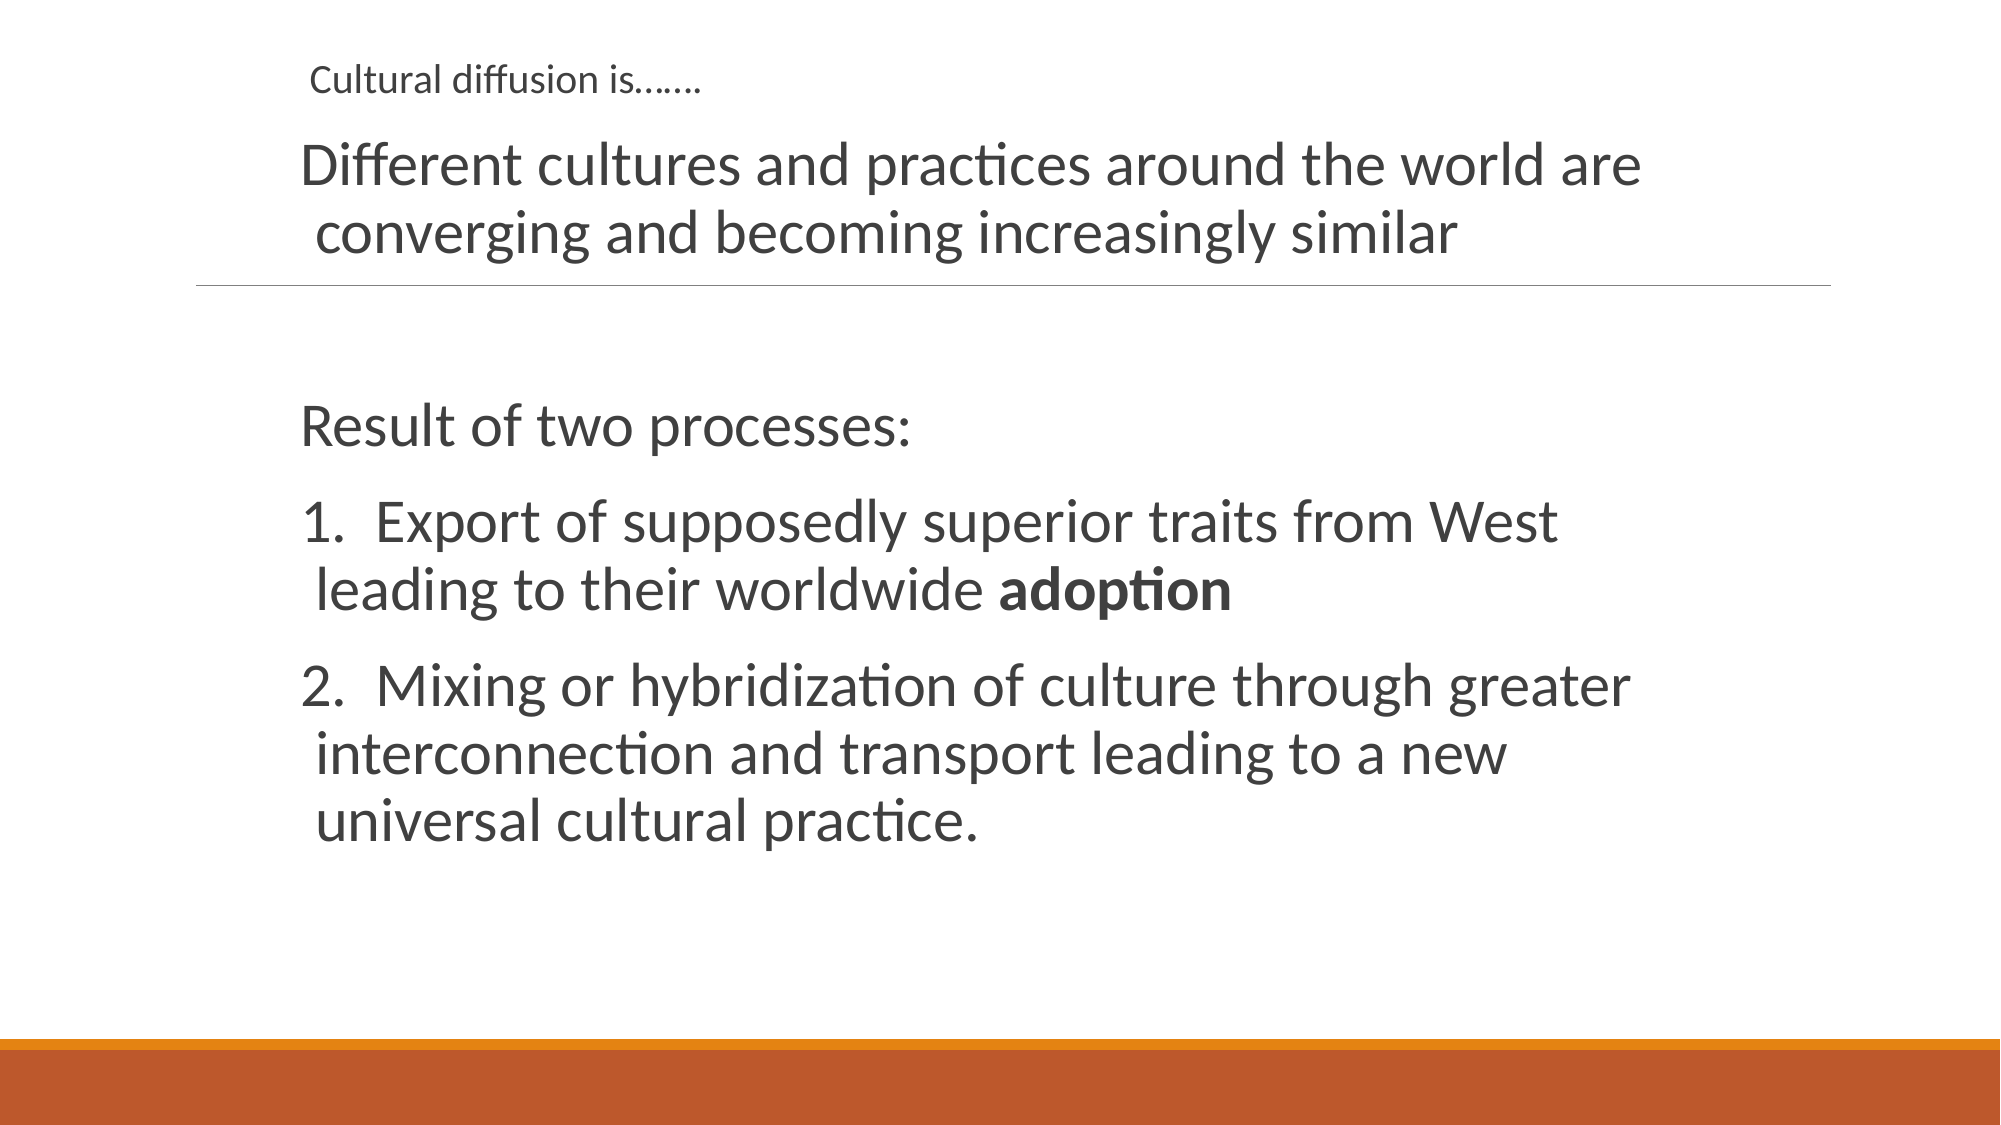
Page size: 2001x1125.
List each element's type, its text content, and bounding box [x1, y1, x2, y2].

list Cultural diffusion is……. Different cultures and practices around the world are converging and becoming increasingly similar Result of two processes: 1. Export of supposedly superior traits from West leading to their worldwide adoption 2. Mixing or hybridization of culture through greater interconnection and transport leading to a new universal cultural practice. [300, 50, 1650, 1013]
